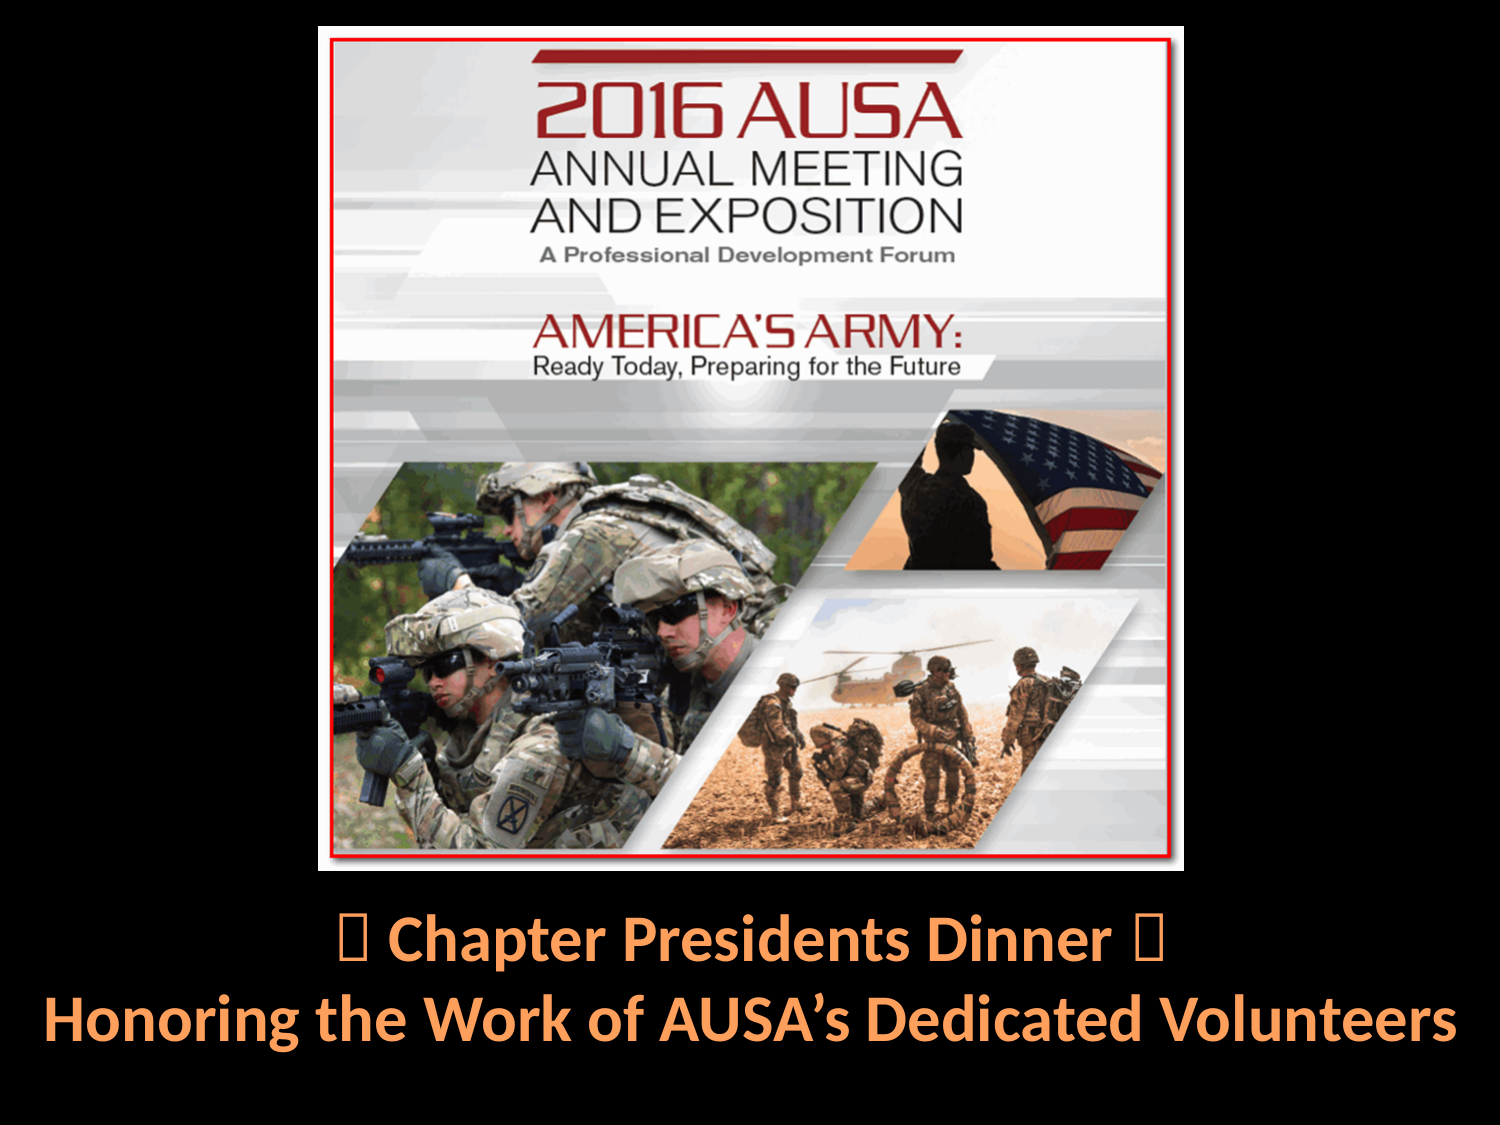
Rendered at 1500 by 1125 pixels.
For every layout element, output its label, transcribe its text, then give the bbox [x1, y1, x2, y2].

text_box  Chapter Presidents Dinner  Honoring the Work of AUSA’s Dedicated Volunteers [28, 887, 1475, 1063]
picture [318, 26, 1185, 871]
